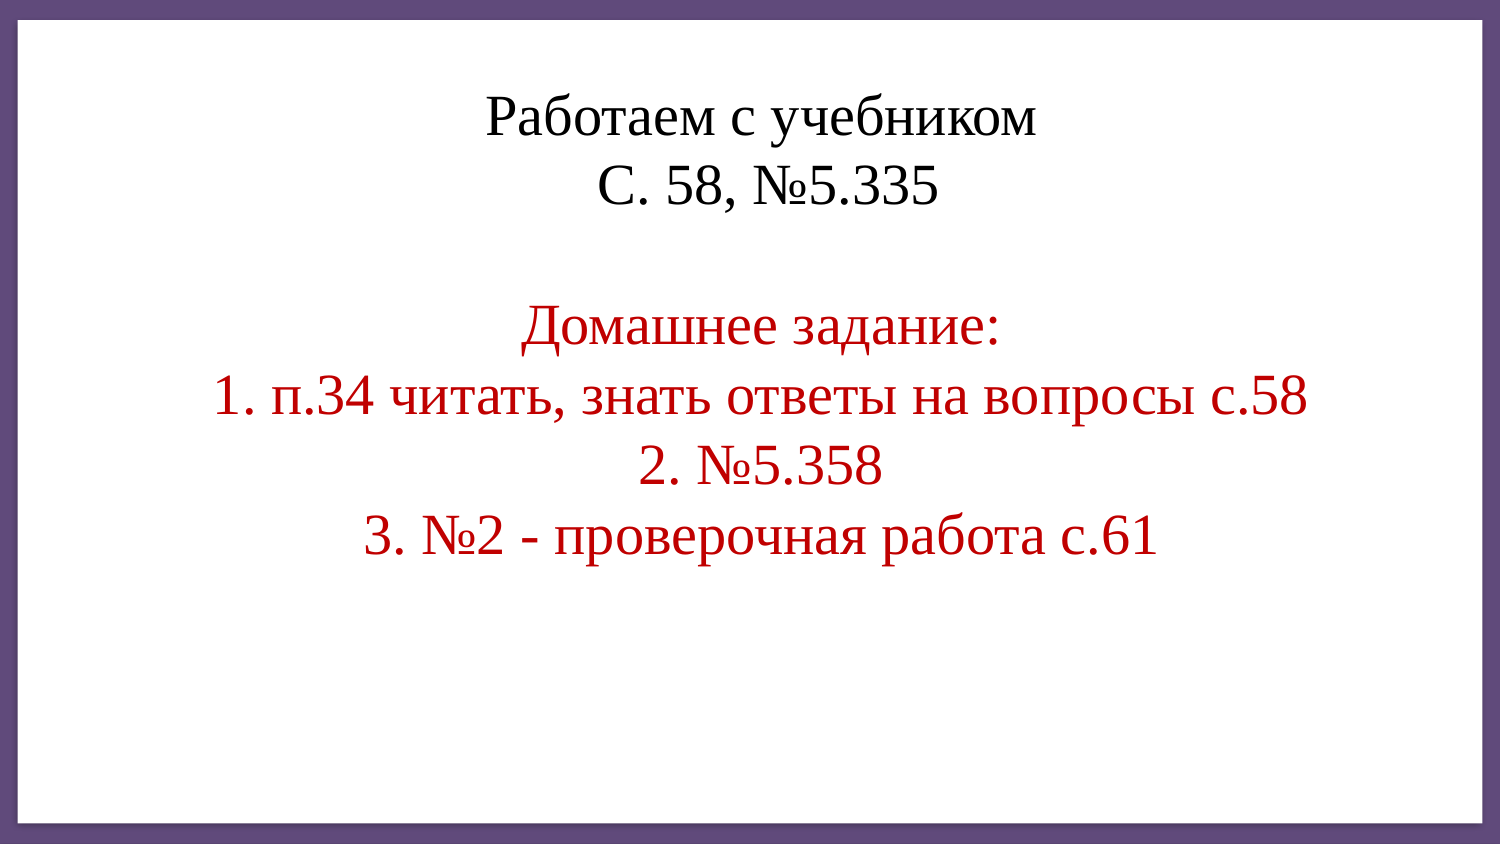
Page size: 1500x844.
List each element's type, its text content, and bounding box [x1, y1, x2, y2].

title Работаем с учебником С. 58, №5.335 Домашнее задание: 1. п.34 читать, знать ответы на вопросы с.58 2. №5.358 3. №2 - проверочная работа с.61 [123, 91, 1399, 272]
text_box [17, 20, 1483, 824]
text_box [0, 0, 1500, 844]
